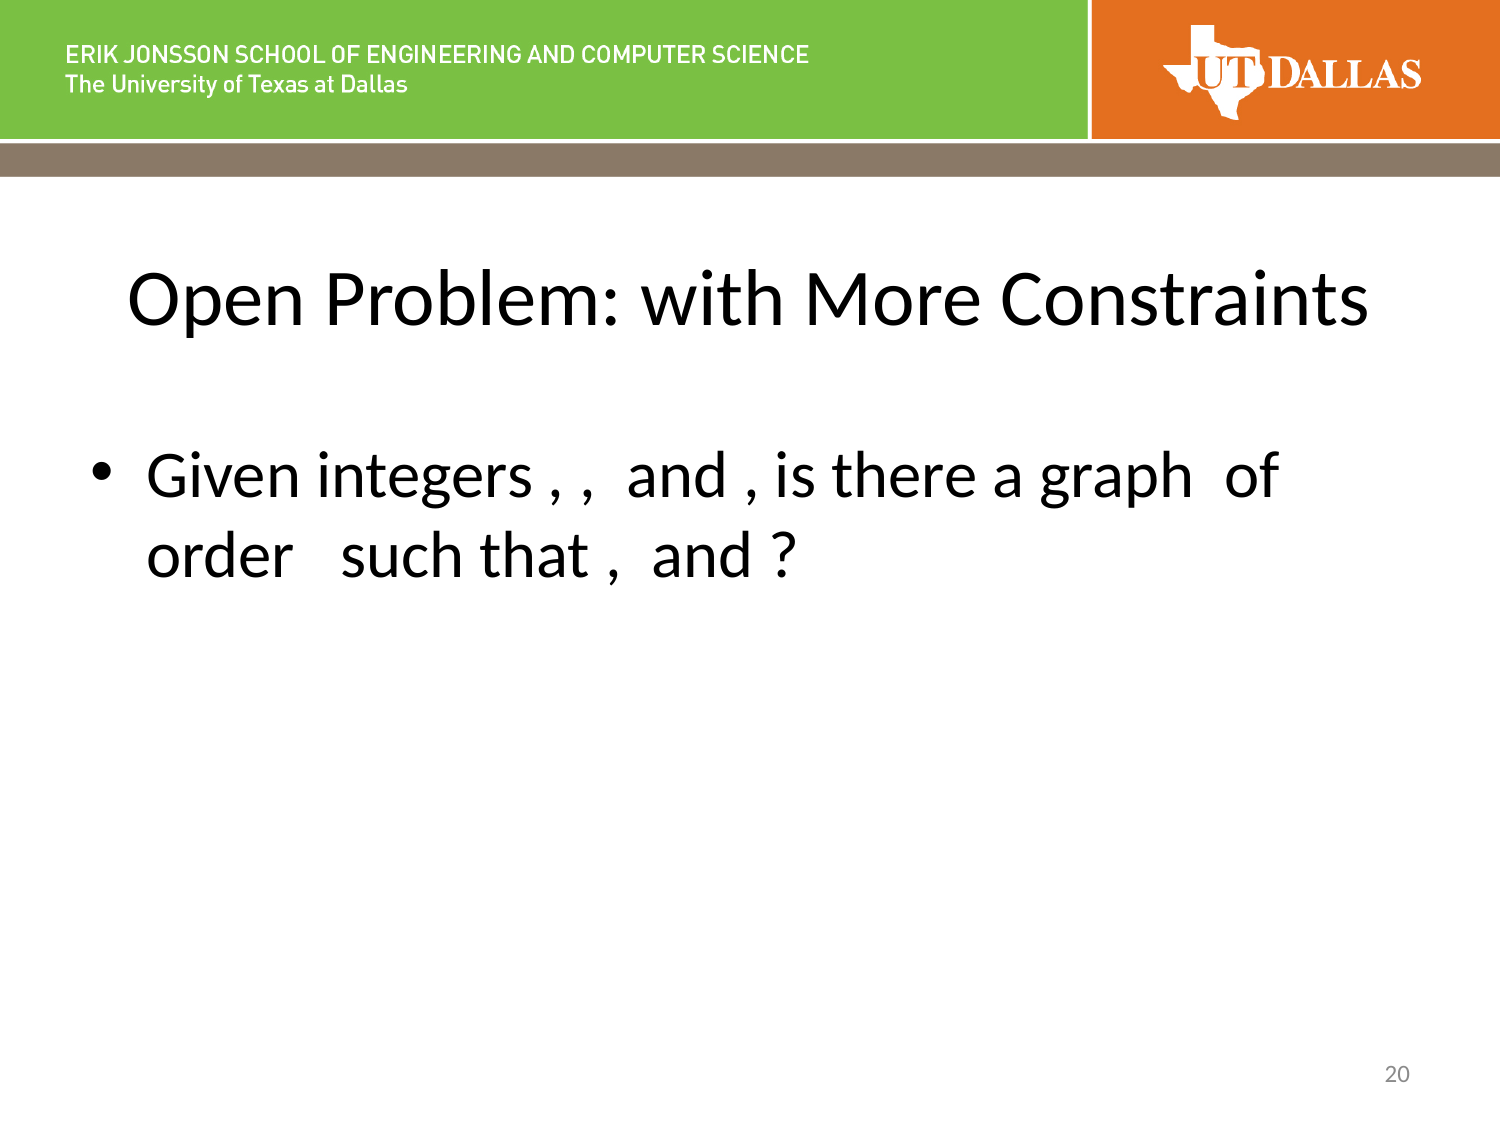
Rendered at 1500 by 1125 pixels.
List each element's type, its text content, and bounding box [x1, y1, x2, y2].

title Open Problem: with More Constraints [75, 199, 1425, 387]
slide_number 20 [1074, 1042, 1425, 1103]
picture [0, 0, 1500, 1125]
